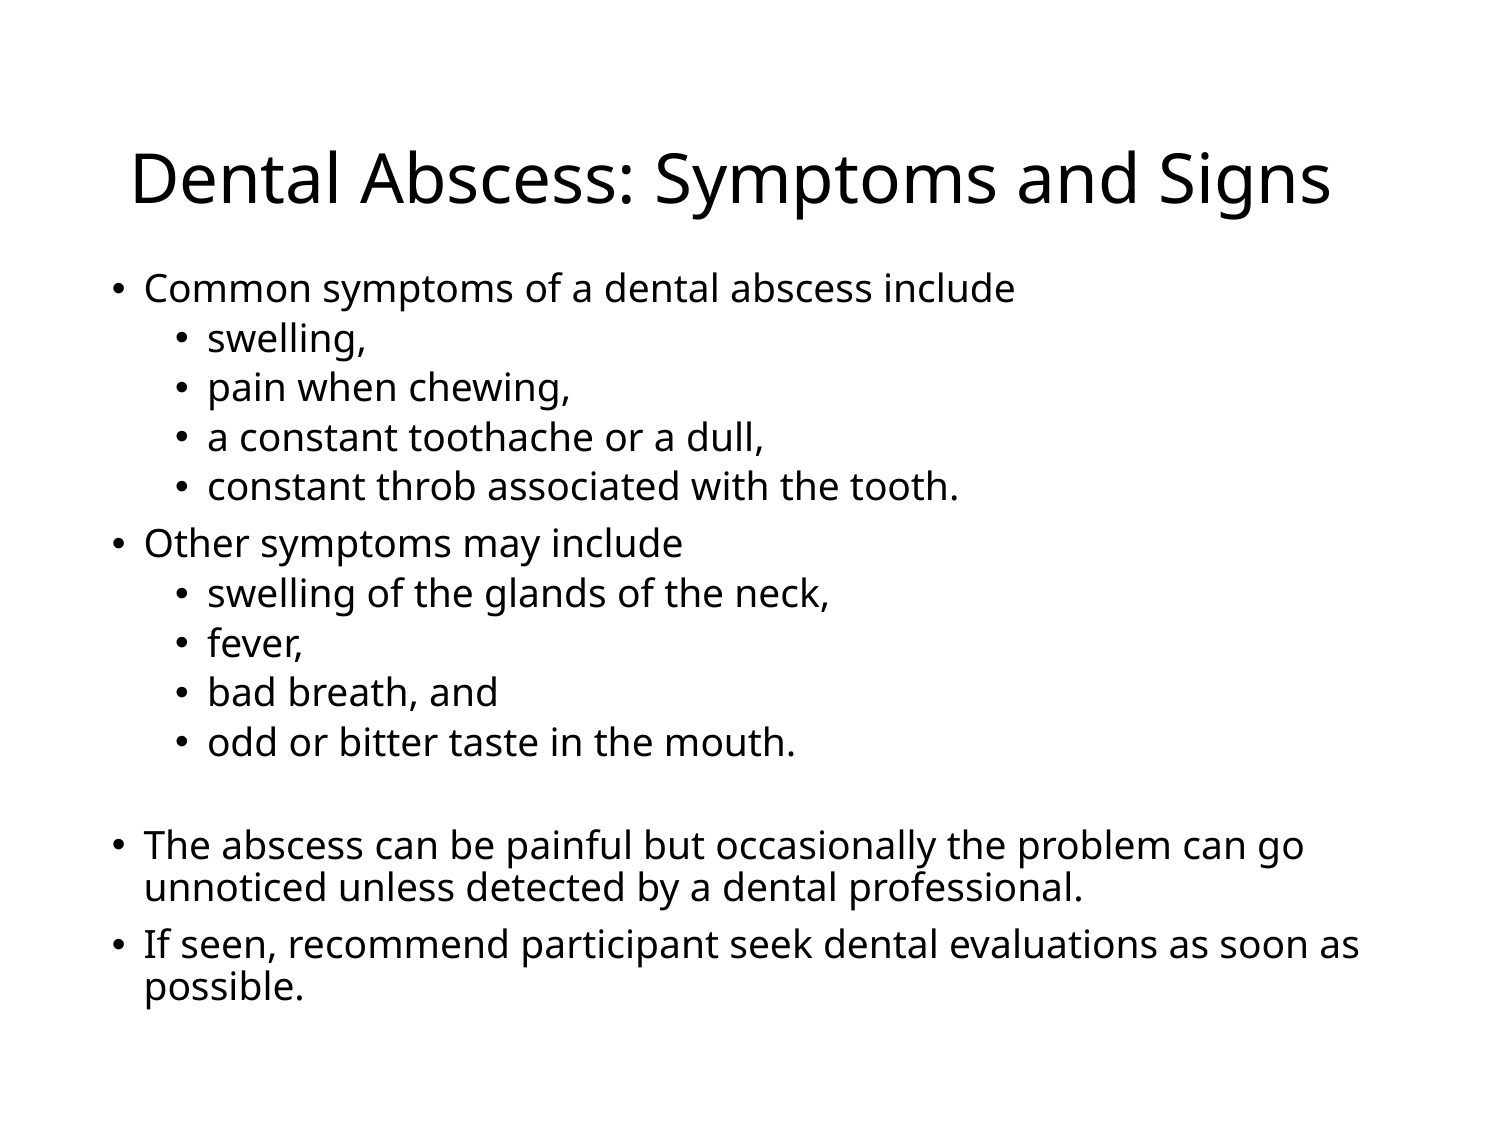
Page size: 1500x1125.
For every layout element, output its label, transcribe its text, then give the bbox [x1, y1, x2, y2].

list Common symptoms of a dental abscess include swelling, pain when chewing, a constant toothache or a dull, constant throb associated with the tooth. Other symptoms may include swelling of the glands of the neck, fever, bad breath, and odd or bitter taste in the mouth. The abscess can be painful but occasionally the problem can go unnoticed unless detected by a dental professional. If seen, recommend participant seek dental evaluations as soon as possible. [96, 261, 1391, 1022]
title Dental Abscess: Symptoms and Signs [114, 118, 1408, 336]
